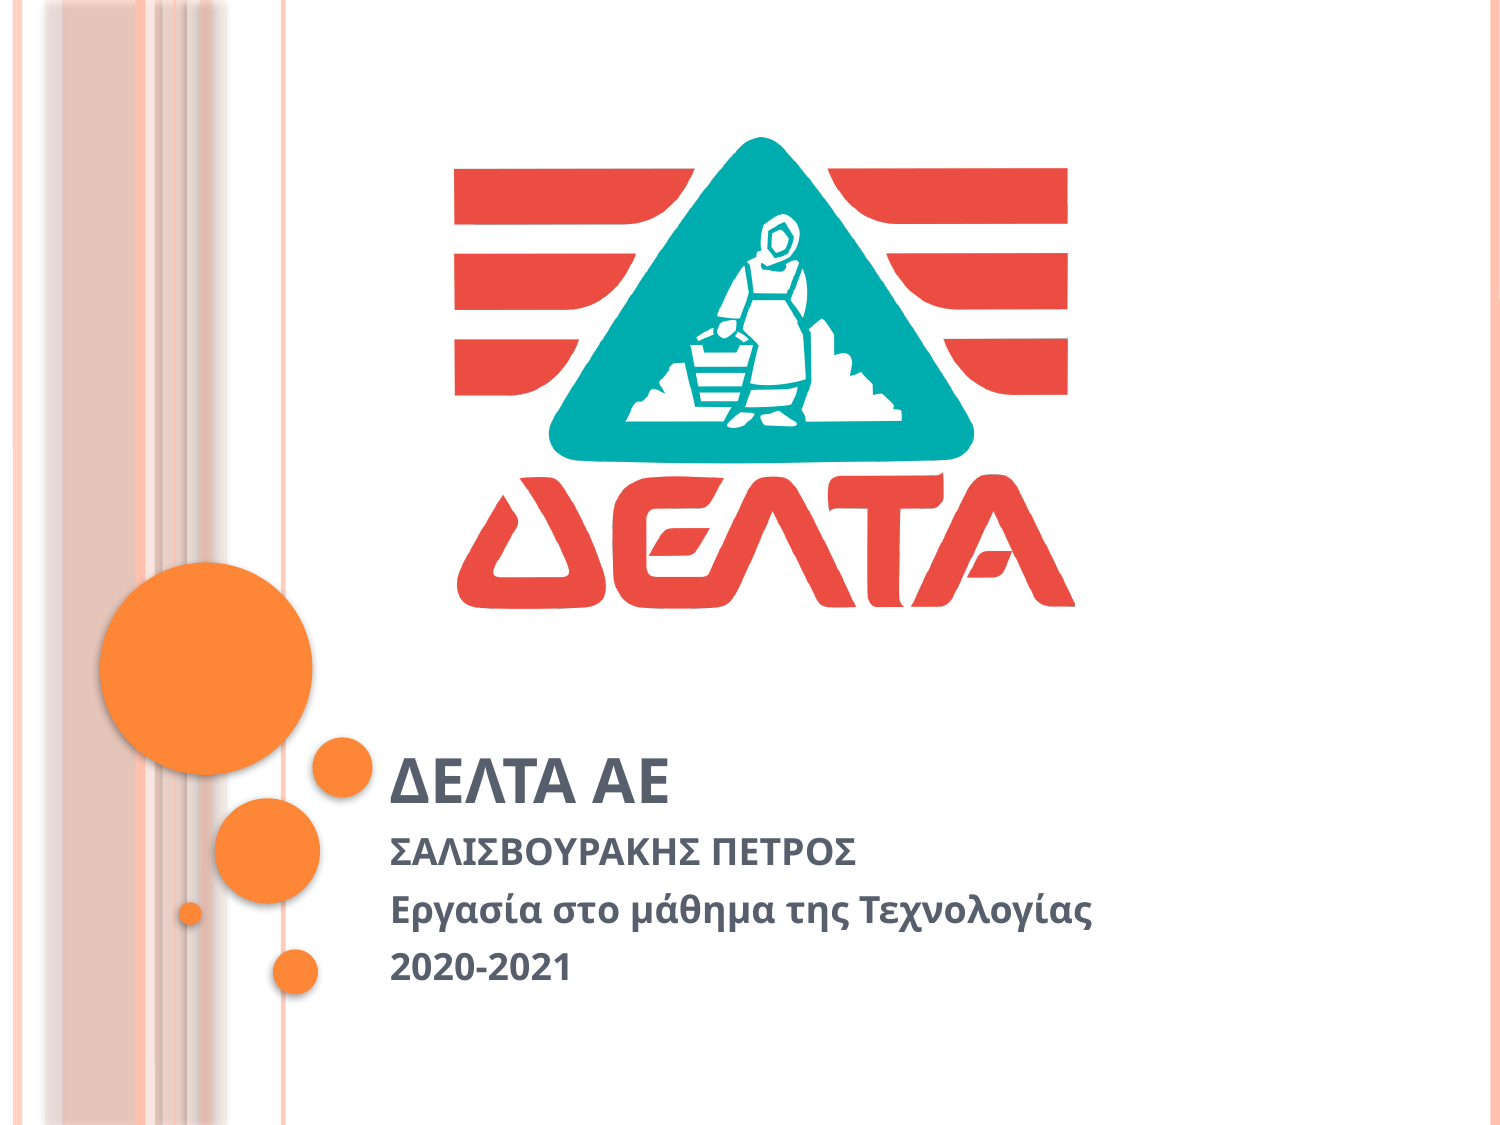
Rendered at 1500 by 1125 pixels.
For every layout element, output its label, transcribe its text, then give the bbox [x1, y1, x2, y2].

picture [454, 136, 1076, 611]
title ΔΕΛΤΑ ΑΕ [375, 512, 1388, 820]
subtitle ΣΑΛΙΣΒΟΥΡΑΚΗΣ ΠΕΤΡΟΣ Εργασία στο μάθημα της Τεχνολογίας 2020-2021 [375, 820, 1388, 1046]
